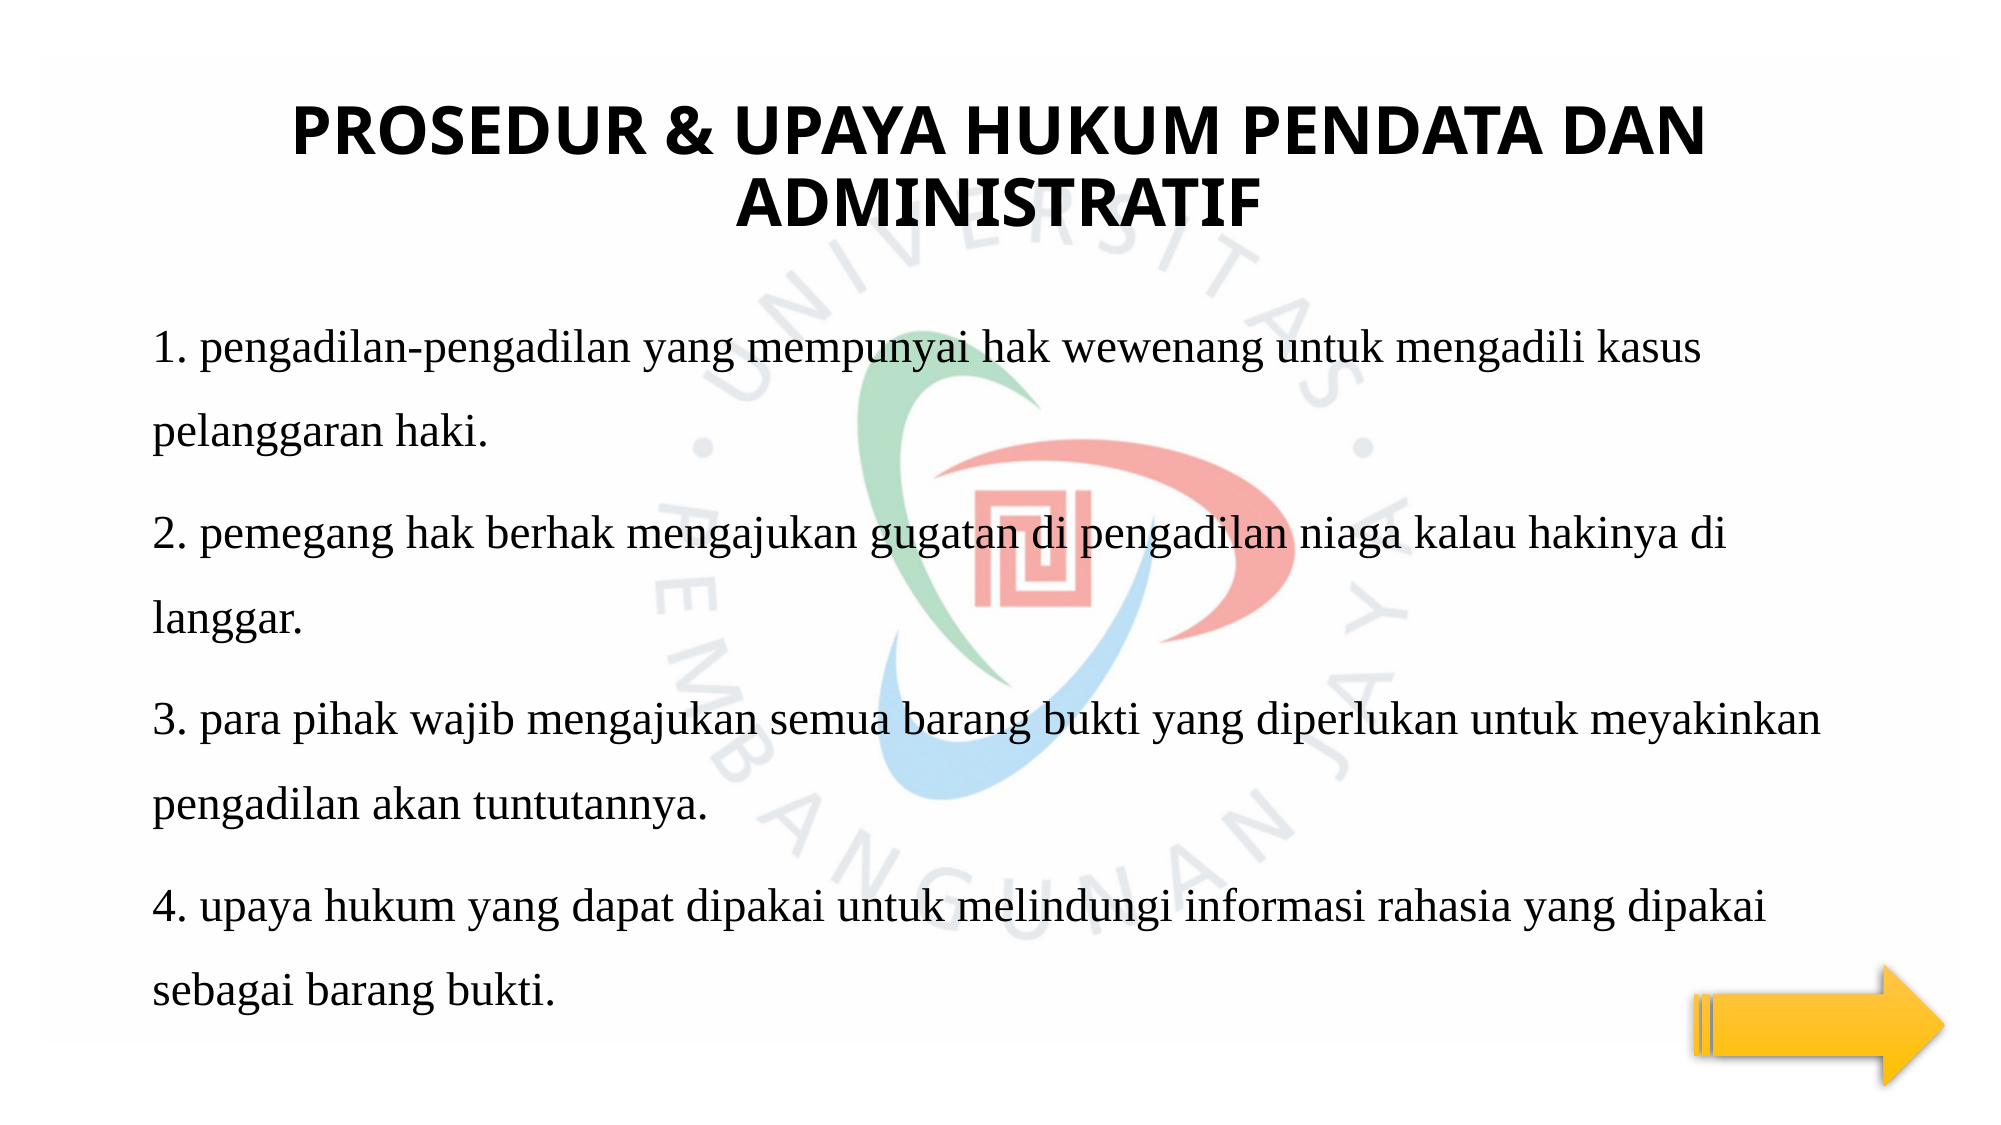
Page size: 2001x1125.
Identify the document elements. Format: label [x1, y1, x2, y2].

text_box [1694, 1043, 1699, 1056]
text_box [1713, 1043, 1928, 1087]
picture [42, 58, 1958, 1043]
text_box [1702, 1043, 1710, 1056]
